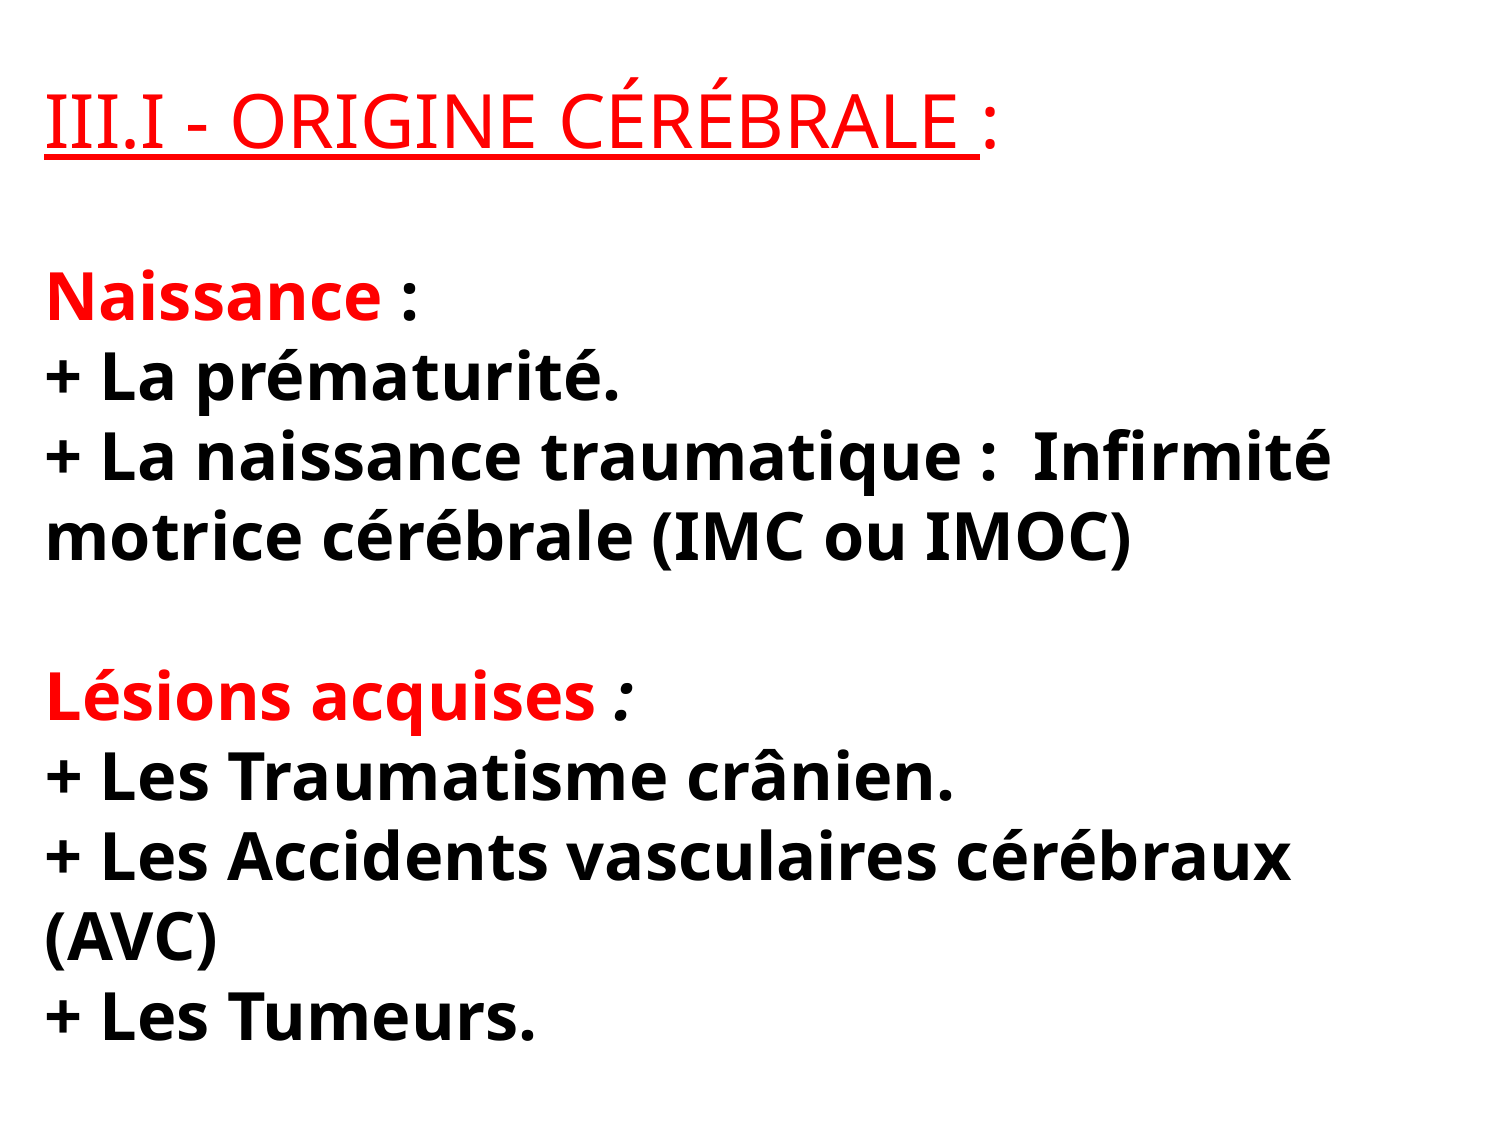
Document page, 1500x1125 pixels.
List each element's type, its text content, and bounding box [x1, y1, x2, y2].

title III.I - ORIGINE CÉRÉBRALE : Naissance : + La prématurité. + La naissance traumatique : Infirmité motrice cérébrale (IMC ou IMOC) Lésions acquises : + Les Traumatisme crânien. + Les Accidents vasculaires cérébraux (AVC) + Les Tumeurs. [29, 45, 1471, 1083]
